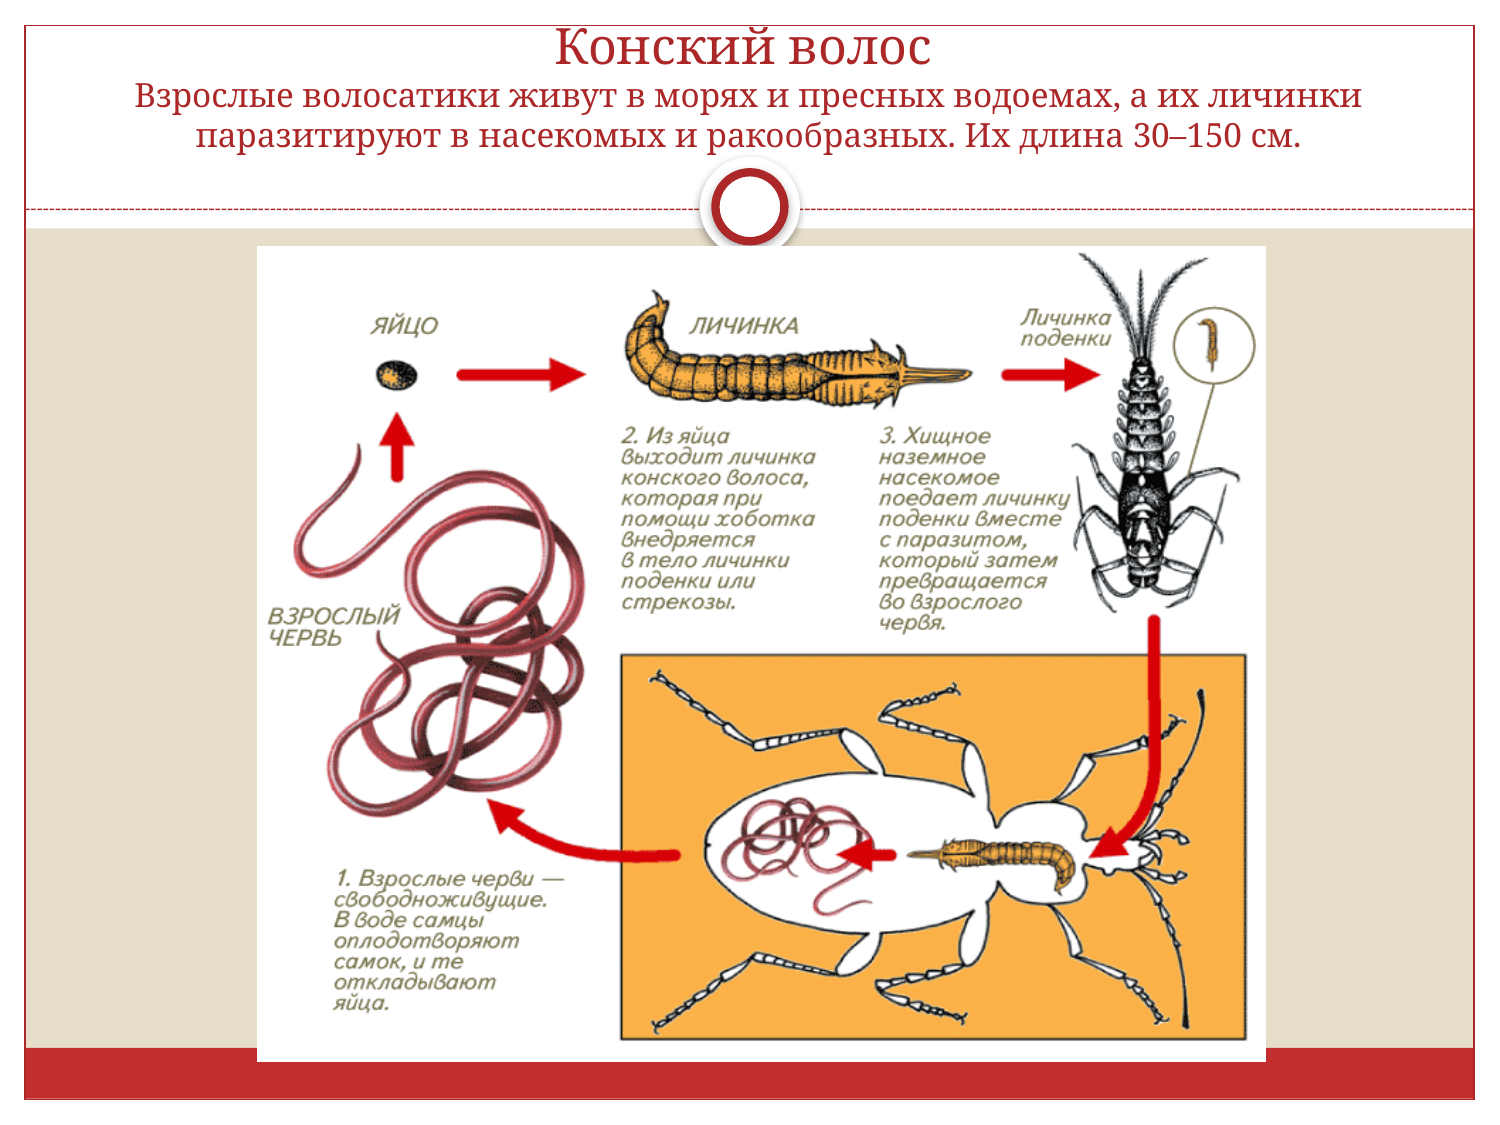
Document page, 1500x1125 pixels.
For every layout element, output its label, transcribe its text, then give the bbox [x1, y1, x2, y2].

title Конский волос Взрослые волосатики живут в морях и пресных водоемах, а их личинки паразитируют в насекомых и ракообразных. Их длина 30–150 см. [49, 37, 1450, 162]
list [257, 245, 1266, 1063]
